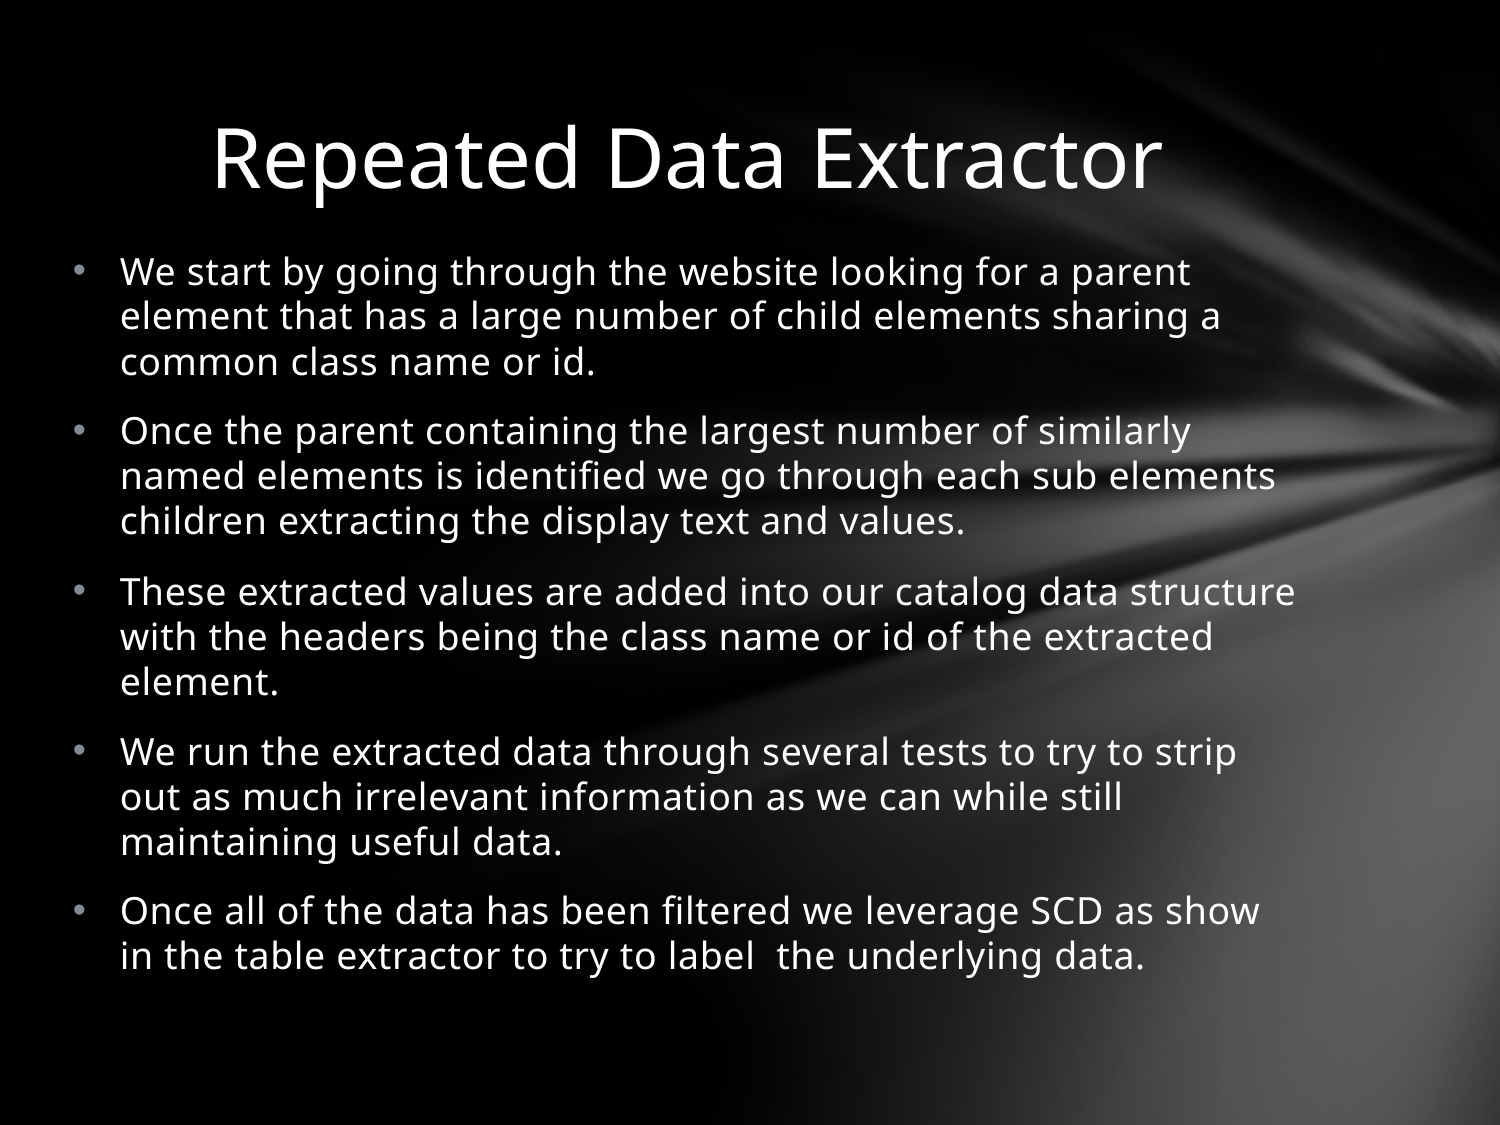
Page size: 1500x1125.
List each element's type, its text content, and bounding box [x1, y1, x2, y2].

list We start by going through the website looking for a parent element that has a large number of child elements sharing a common class name or id. Once the parent containing the largest number of similarly named elements is identified we go through each sub elements children extracting the display text and values. These extracted values are added into our catalog data structure with the headers being the class name or id of the extracted element. We run the extracted data through several tests to try to strip out as much irrelevant information as we can while still maintaining useful data. Once all of the data has been filtered we leverage SCD as show in the table extractor to try to label the underlying data. [57, 239, 1318, 1015]
title Repeated Data Extractor [57, 37, 1318, 213]
